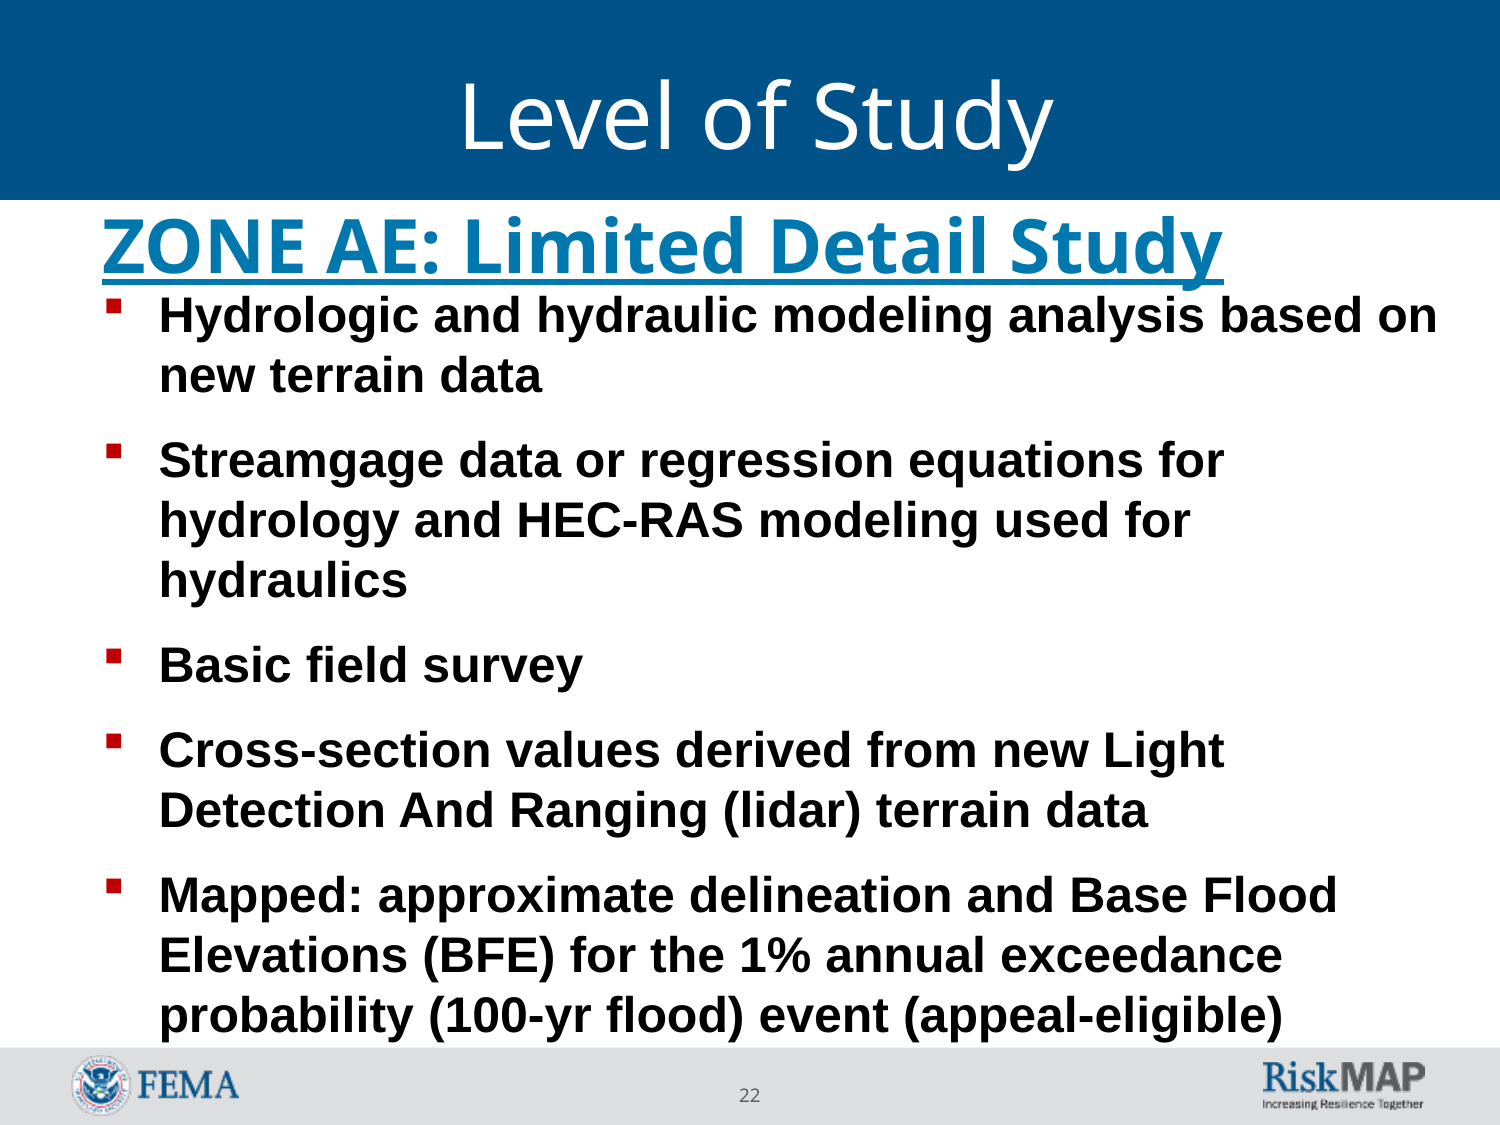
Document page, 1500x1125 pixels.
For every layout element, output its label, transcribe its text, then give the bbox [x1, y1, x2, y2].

text_box ZONE AE: Limited Detail Study [87, 149, 1500, 338]
picture [71, 1055, 239, 1116]
picture [1263, 1061, 1425, 1110]
text_box Hydrologic and hydraulic modeling analysis based on new terrain data Streamgage data or regression equations for hydrology and HEC-RAS modeling used for hydraulics Basic field survey Cross-section values derived from new Light Detection And Ranging (lidar) terrain data Mapped: approximate delineation and Base Flood Elevations (BFE) for the 1% annual exceedance probability (100-yr flood) event (appeal-eligible) [87, 338, 1463, 1050]
text_box Level of Study [49, 0, 1463, 175]
